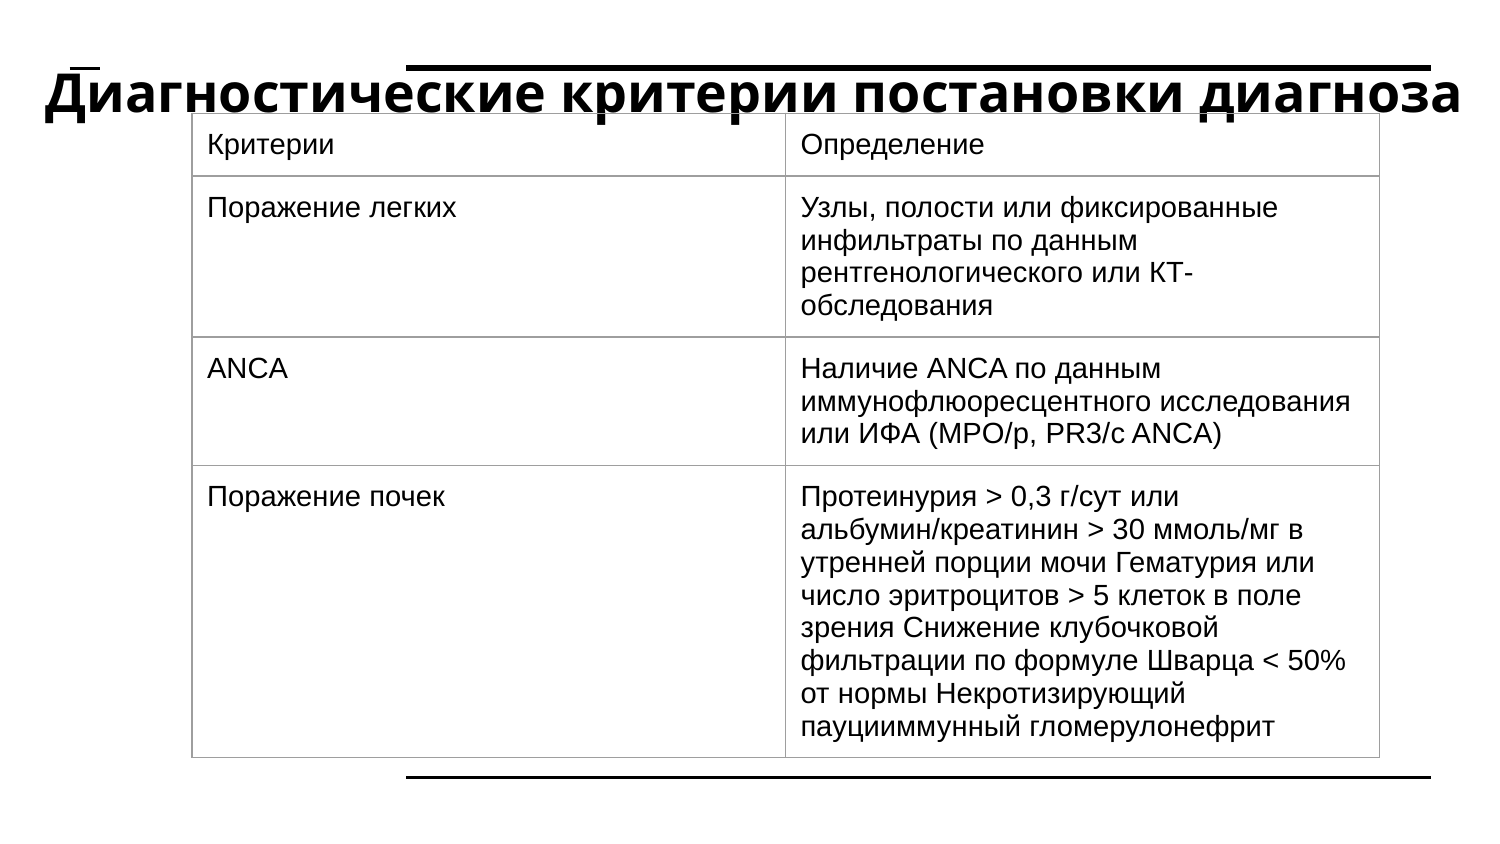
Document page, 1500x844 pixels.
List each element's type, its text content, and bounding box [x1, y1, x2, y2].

table_cell Наличие ANCA по данным иммунофлюоресцентного исследования или ИФА (МPО/р, PR3/c ANCA) [786, 338, 1379, 465]
table_cell Поражение легких [193, 177, 785, 336]
table_cell Протеинурия > 0,3 г/сут или альбумин/креатинин > 30 ммоль/мг в утренней порции мочи Гематурия или число эритроцитов > 5 клеток в поле зрения Снижение клубочковой фильтрации по формуле Шварца < 50% от нормы Некротизирующий пауцииммунный гломерулонефрит [786, 466, 1379, 757]
table_cell ANCA [193, 338, 785, 465]
table_header Определение [786, 114, 1379, 175]
title Диагностические критерии постановки диагноза [30, 40, 1489, 145]
table_cell Узлы, полости или фиксированные инфильтраты по данным рентгенологического или КТ-обследования [786, 177, 1379, 336]
table_cell Поражение почек [193, 466, 785, 757]
table_header Критерии [193, 114, 785, 175]
